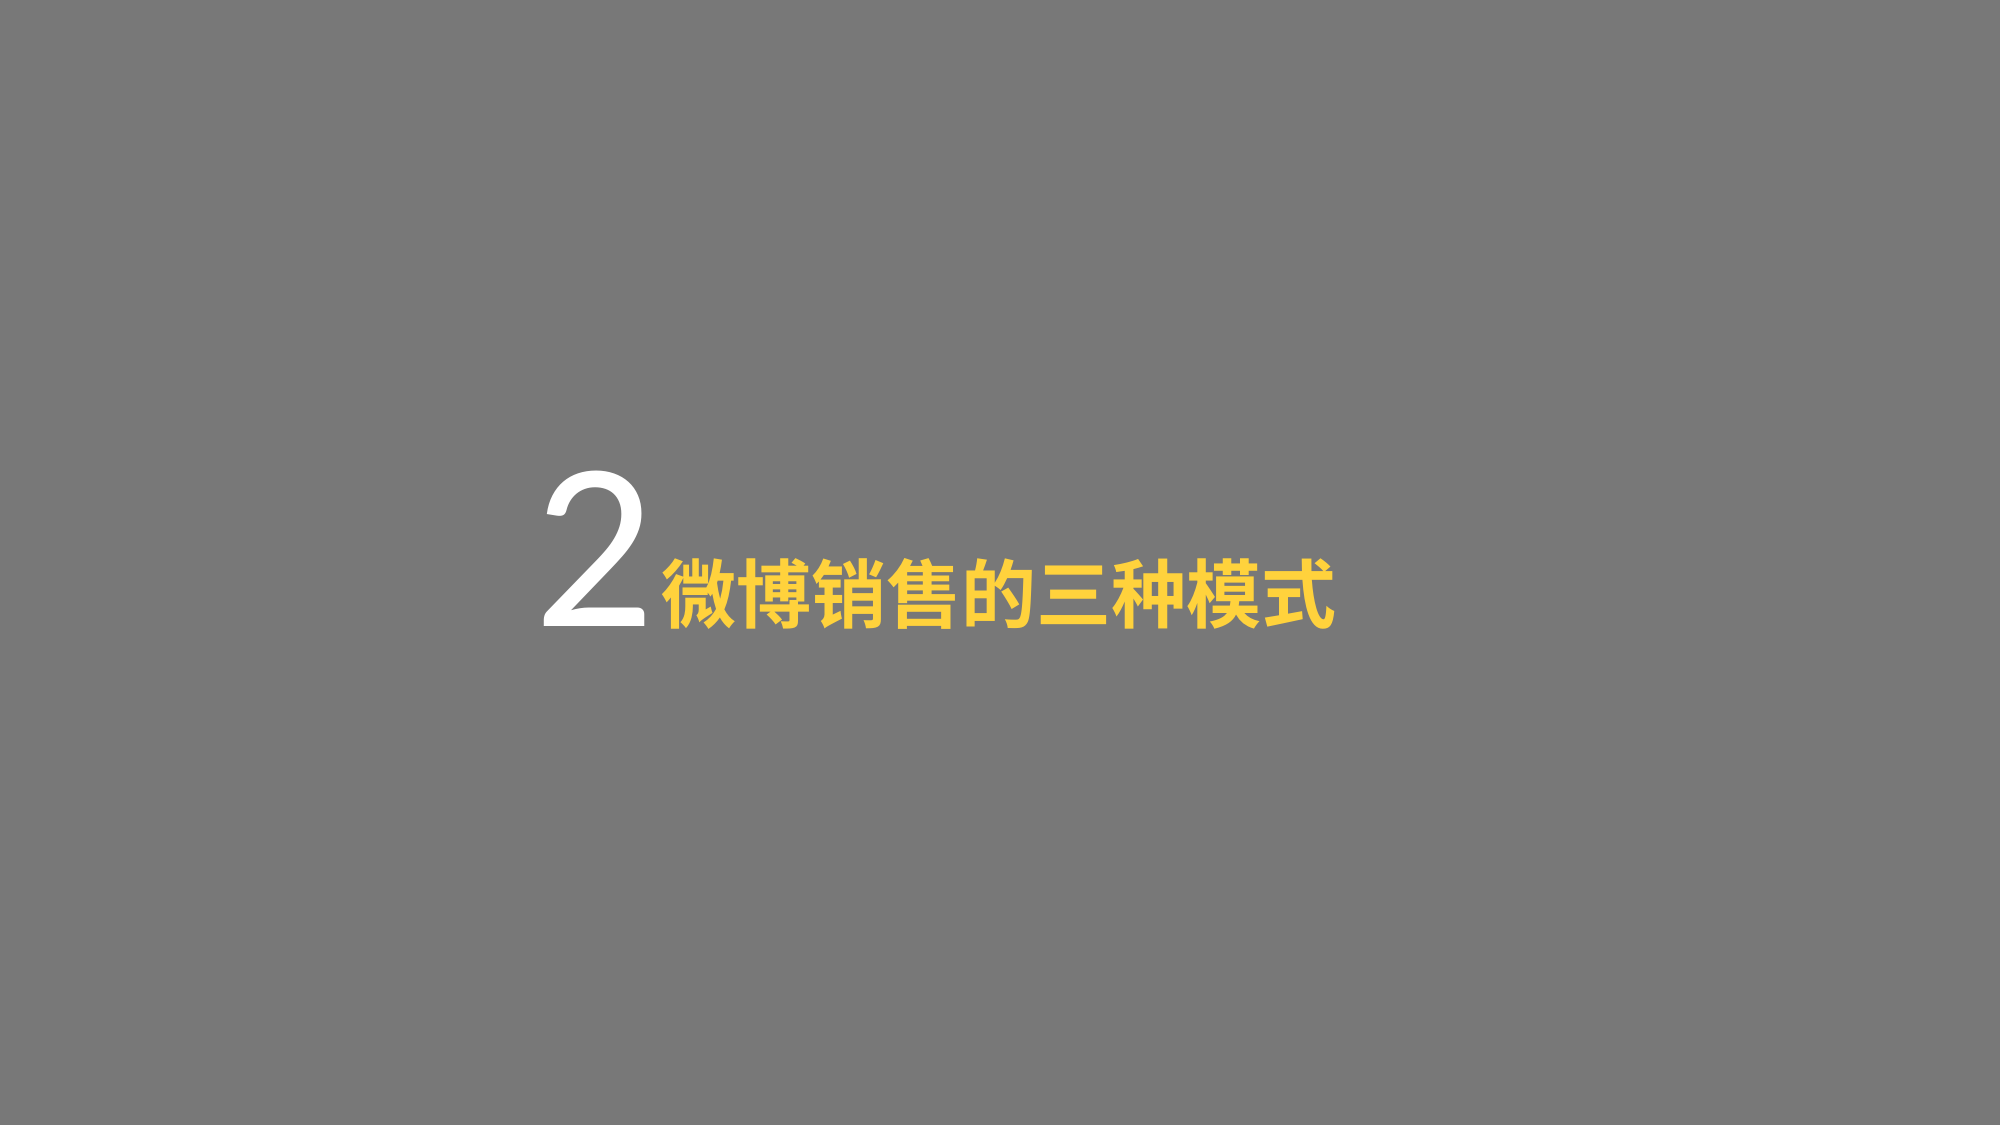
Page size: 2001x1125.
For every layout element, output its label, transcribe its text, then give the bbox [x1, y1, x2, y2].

text_box 微博销售的三种模式 [670, 494, 1519, 645]
text_box 2 [518, 379, 670, 682]
